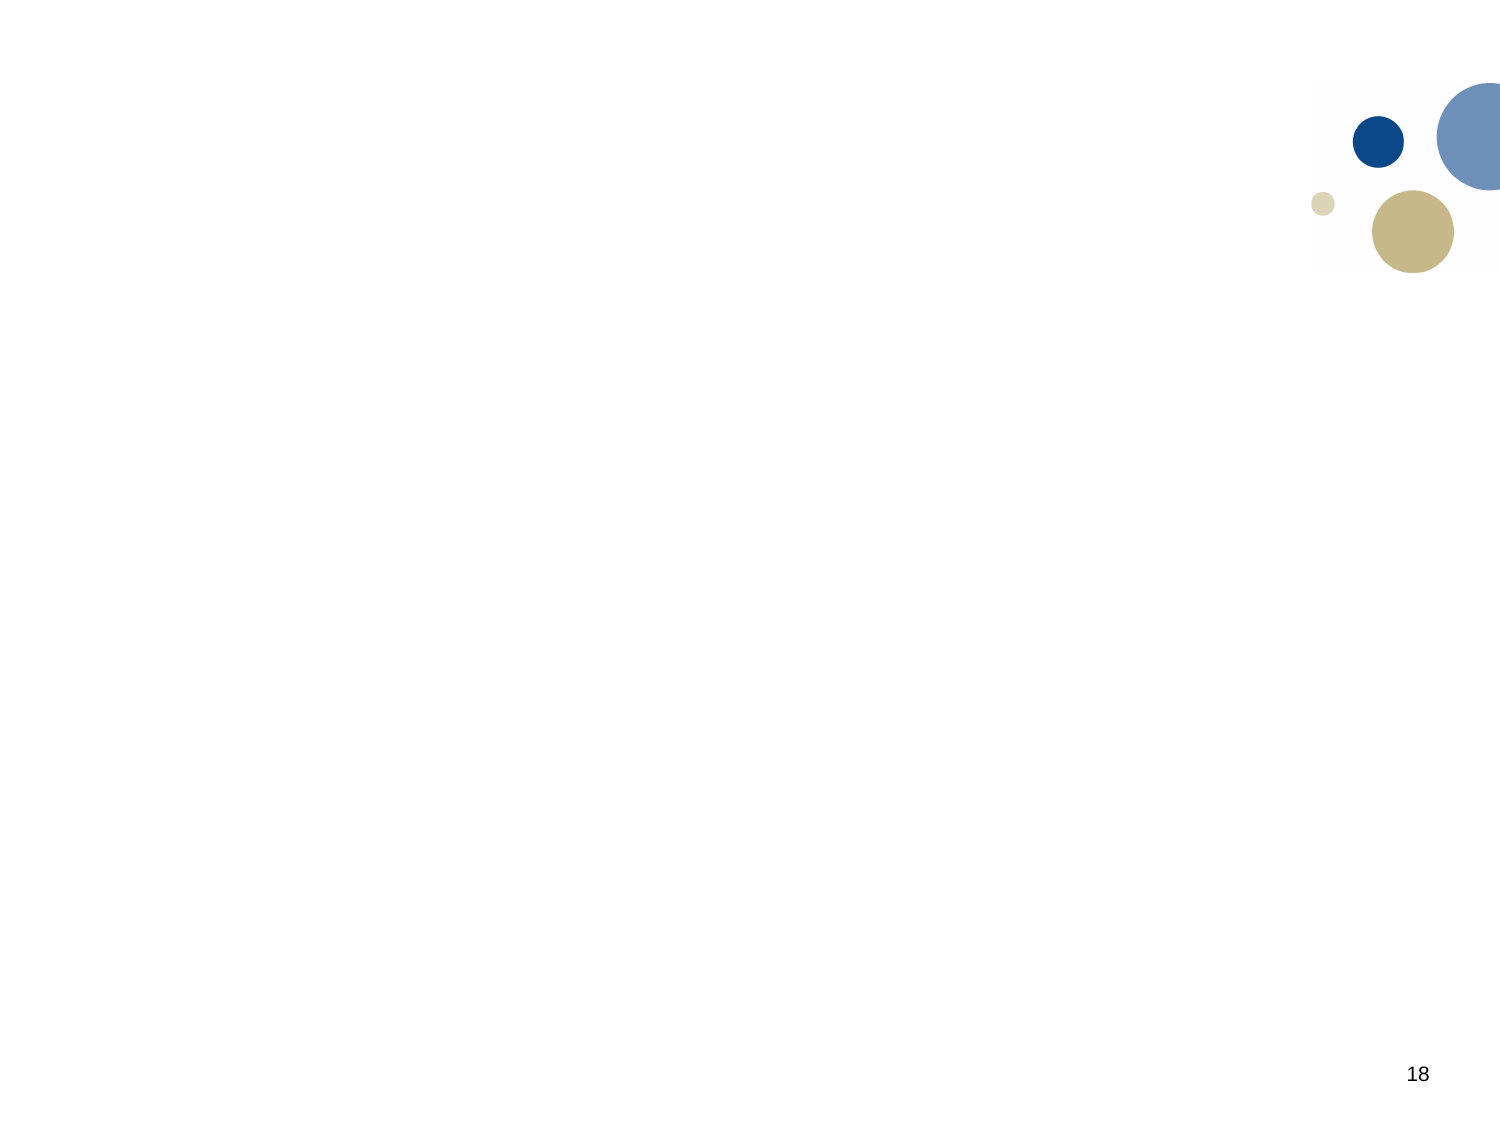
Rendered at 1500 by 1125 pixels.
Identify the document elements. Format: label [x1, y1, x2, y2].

picture [1311, 83, 1500, 273]
